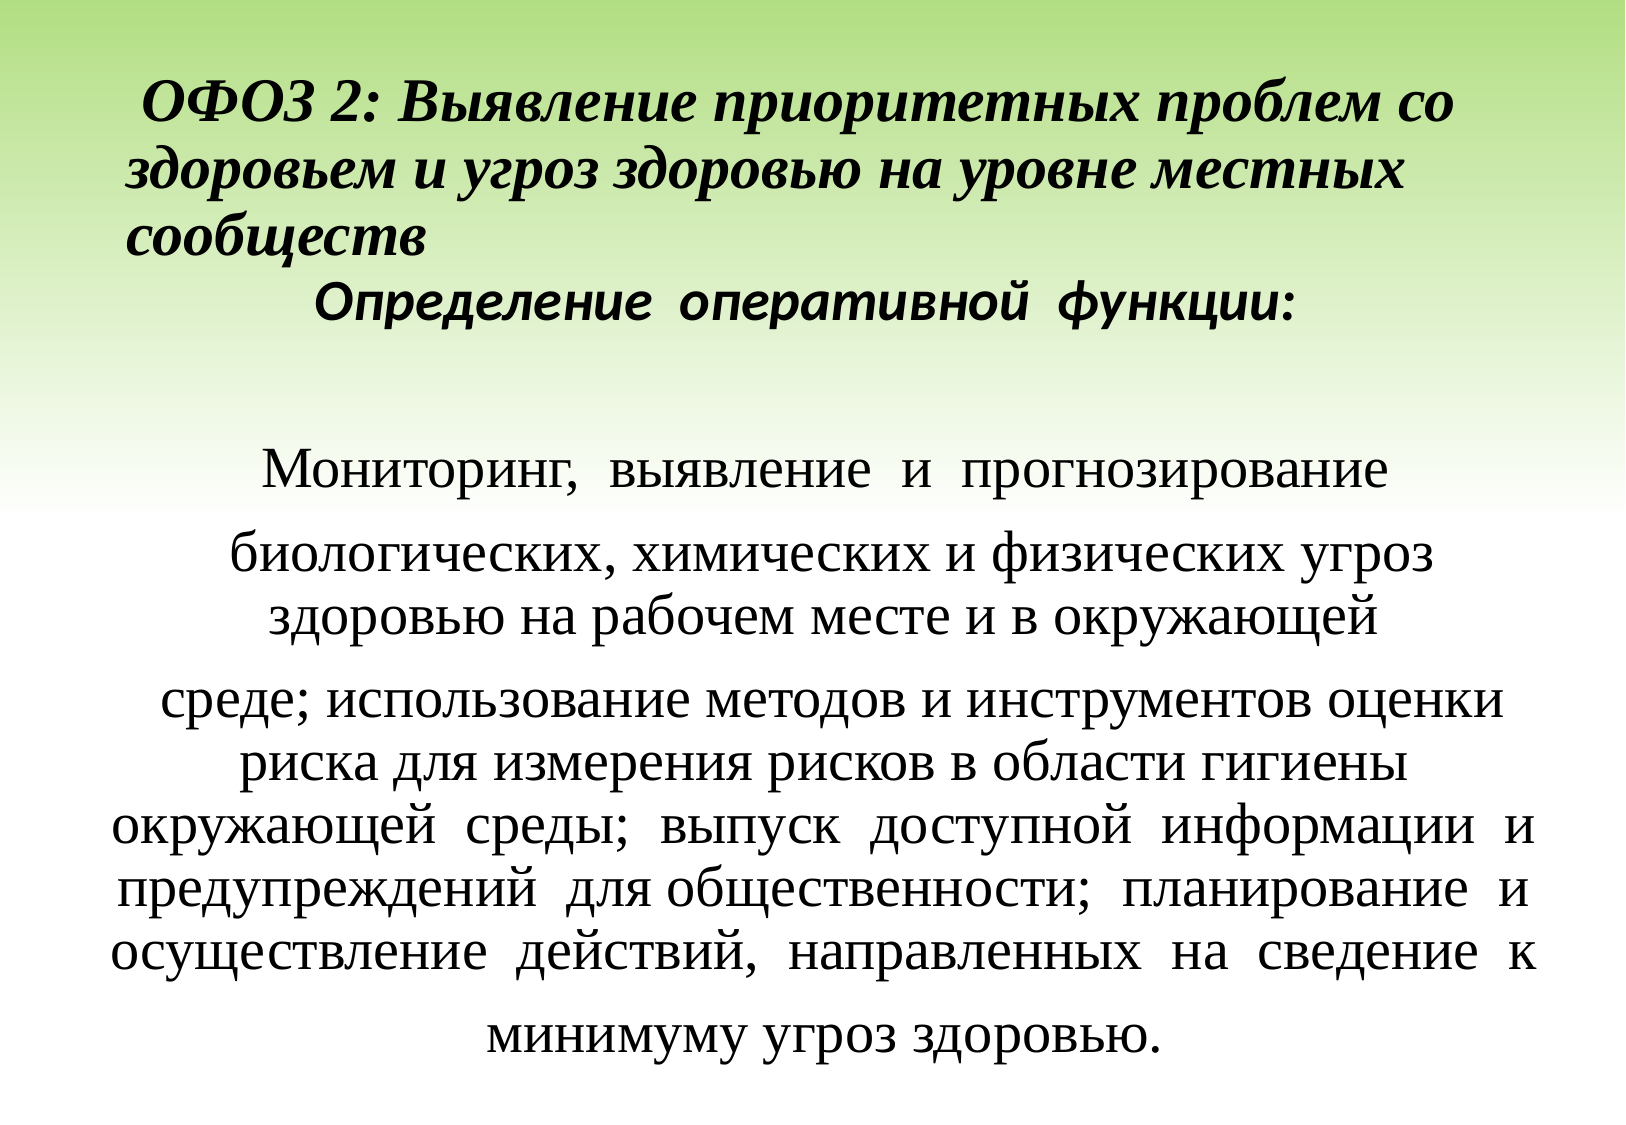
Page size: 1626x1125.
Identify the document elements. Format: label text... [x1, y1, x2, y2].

list Определение оперативной функции: Мониторинг, выявление и прогнозирование биологических, химических и физических угроз здоровью на рабочем месте и в окружающей среде; использование методов и инструментов оценки риска для измерения рисков в области гигиены окружающей среды; выпуск доступной информации и предупреждений для общественности; планирование и осуществление действий, направленных на сведение к минимуму угроз здоровью. [57, 262, 1568, 1095]
title ОФОЗ 2: Выявление приоритетных проблем со здоровьем и угроз здоровью на уровне местных сообществ [111, 59, 1514, 262]
